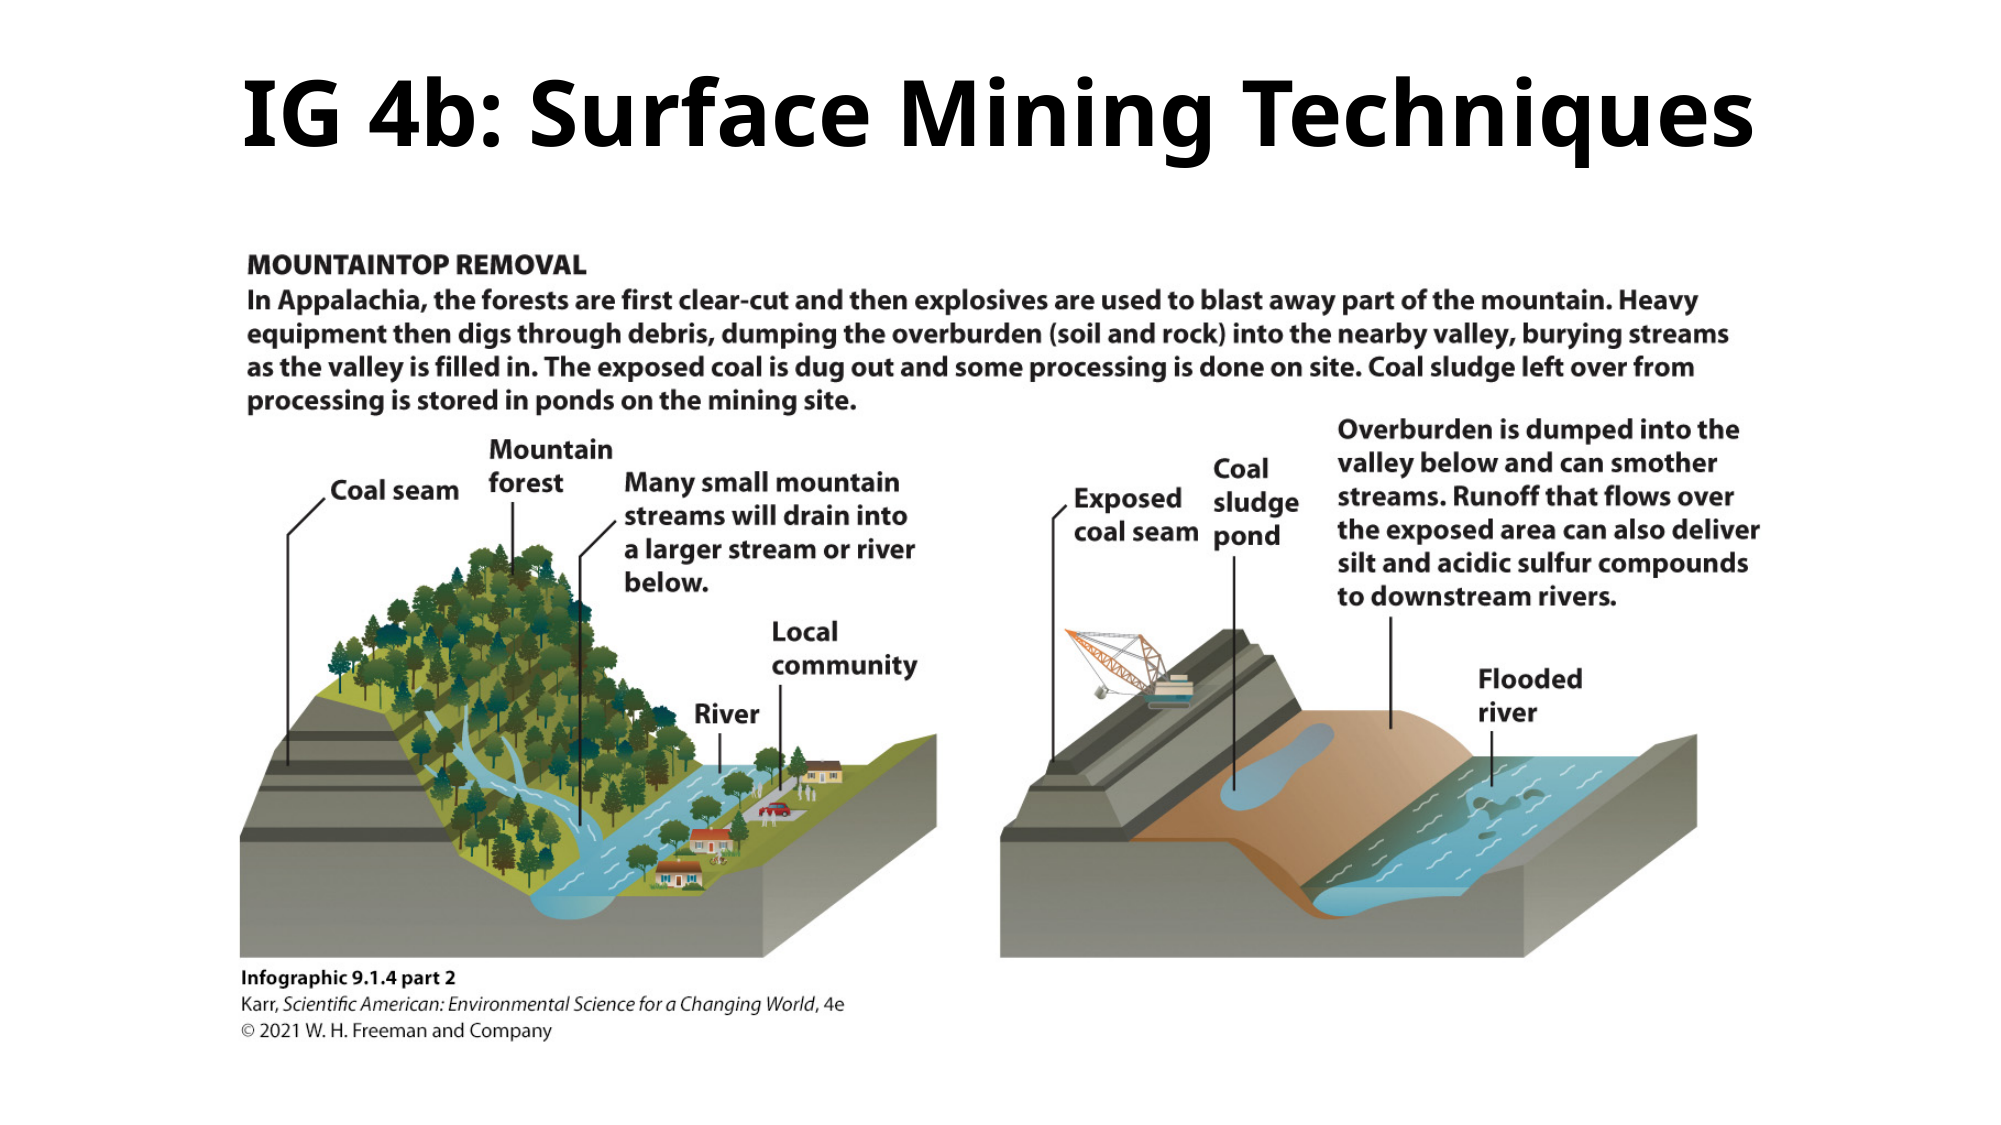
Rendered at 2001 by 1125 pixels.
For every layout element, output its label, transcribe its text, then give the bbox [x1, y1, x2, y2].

title IG 4b: Surface Mining Techniques [137, 59, 1863, 278]
picture [229, 240, 1770, 1046]
